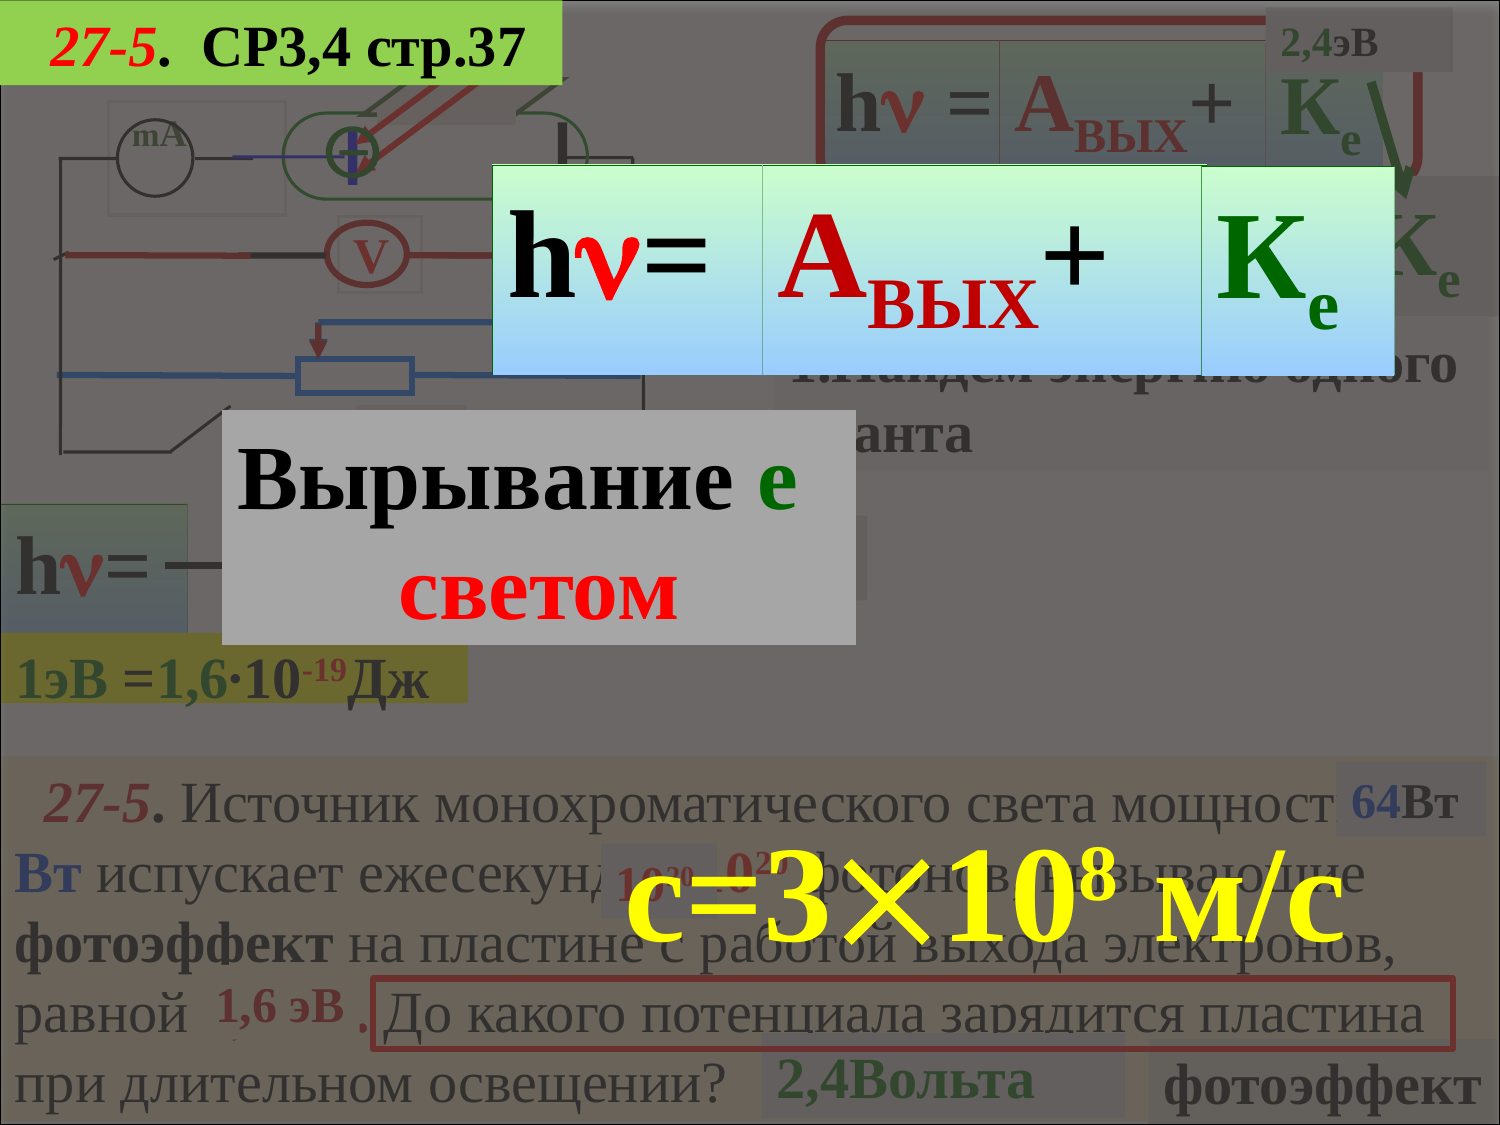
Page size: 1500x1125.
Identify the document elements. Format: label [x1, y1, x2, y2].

text_box [0, 0, 1500, 1125]
